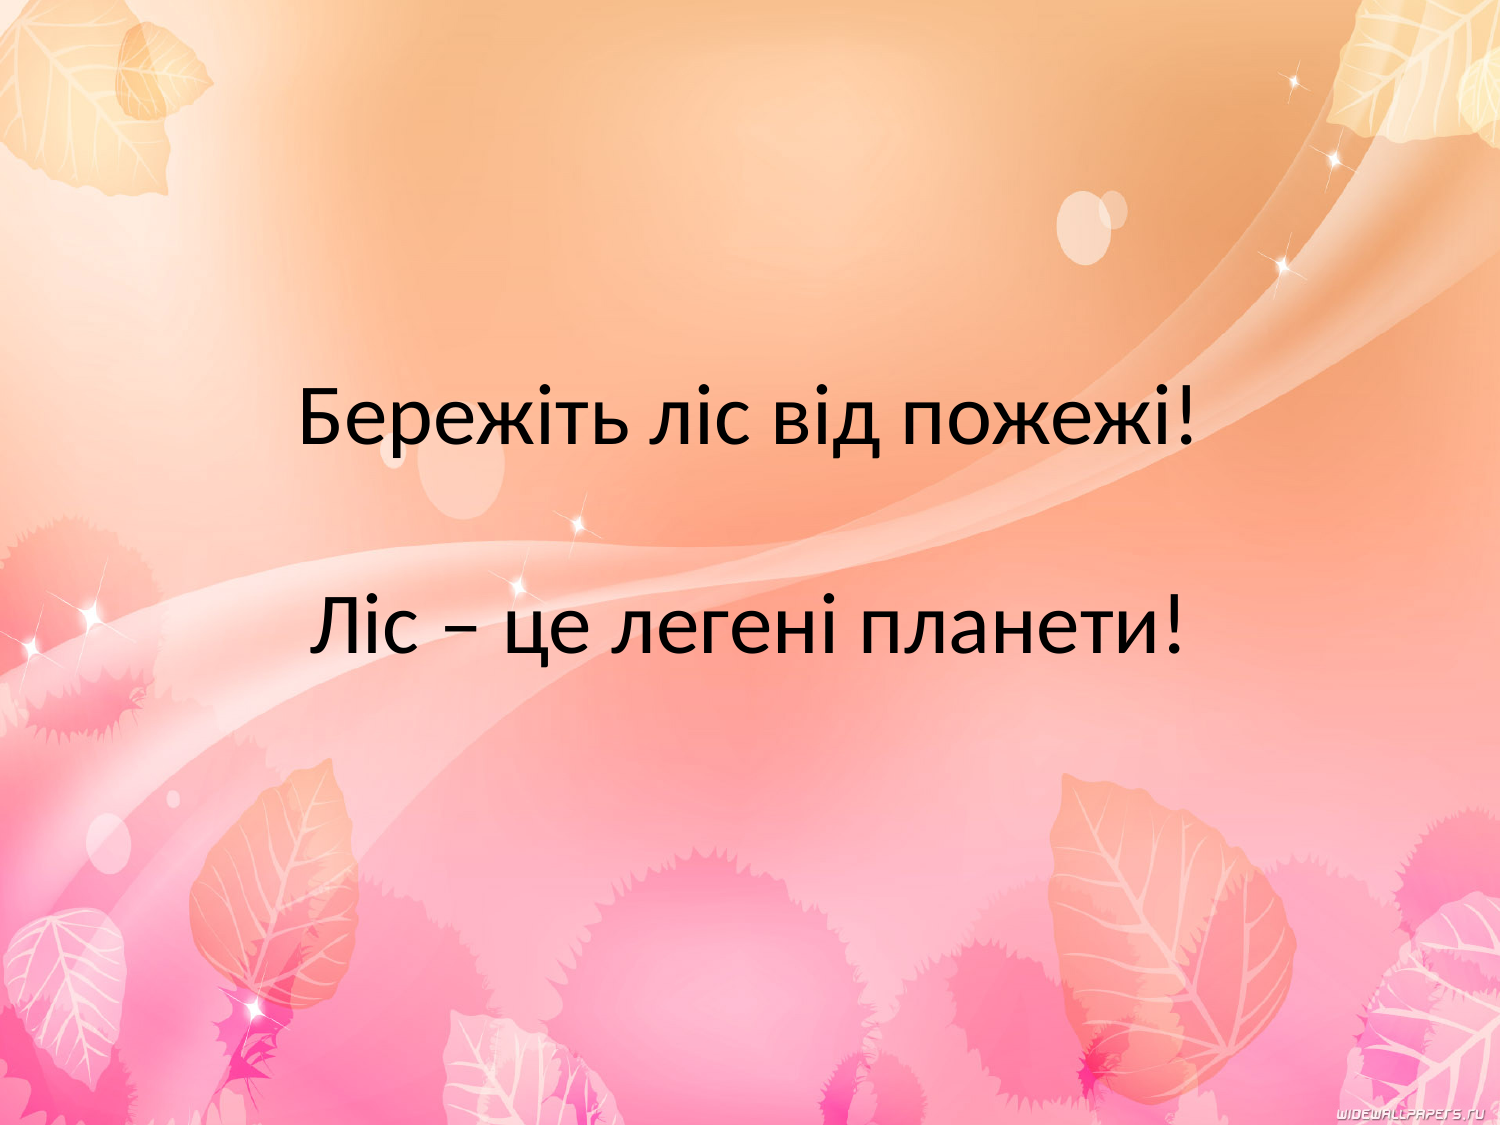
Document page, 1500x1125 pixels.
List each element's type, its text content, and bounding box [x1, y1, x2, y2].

title Бережіть ліс від пожежі! Ліс – це легені планети! [112, 349, 1388, 680]
picture [0, 0, 1500, 1125]
